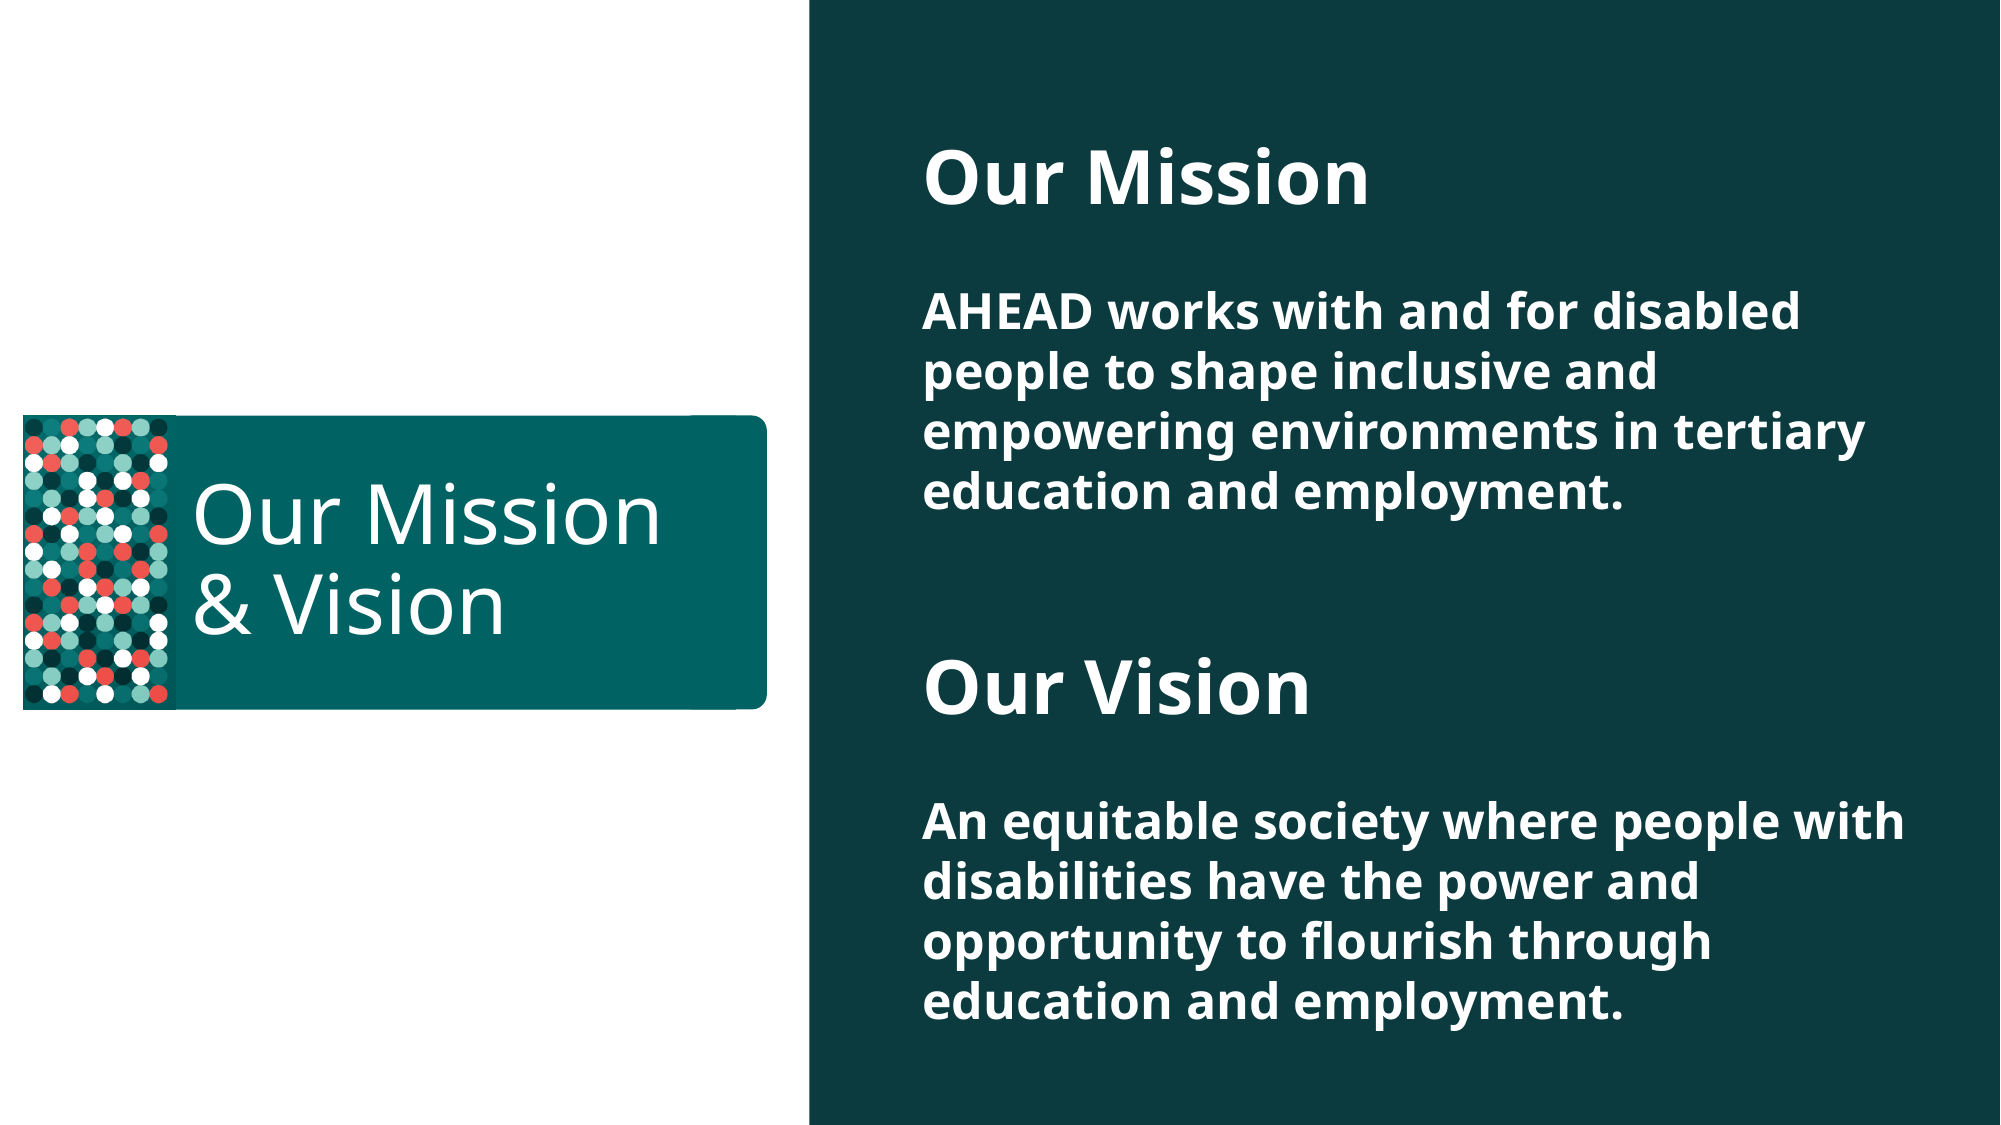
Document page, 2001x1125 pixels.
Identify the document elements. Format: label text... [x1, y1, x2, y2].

text_box Our Mission AHEAD works with and for disabled people to shape inclusive and empowering environments in tertiary education and employment. Our Vision An equitable society where people with disabilities have the power and opportunity to flourish through education and employment. [907, 122, 1930, 1038]
picture [23, 415, 177, 710]
text_box [688, 414, 768, 711]
title Our Mission & Vision [177, 415, 737, 710]
text_box [808, 0, 2000, 1125]
